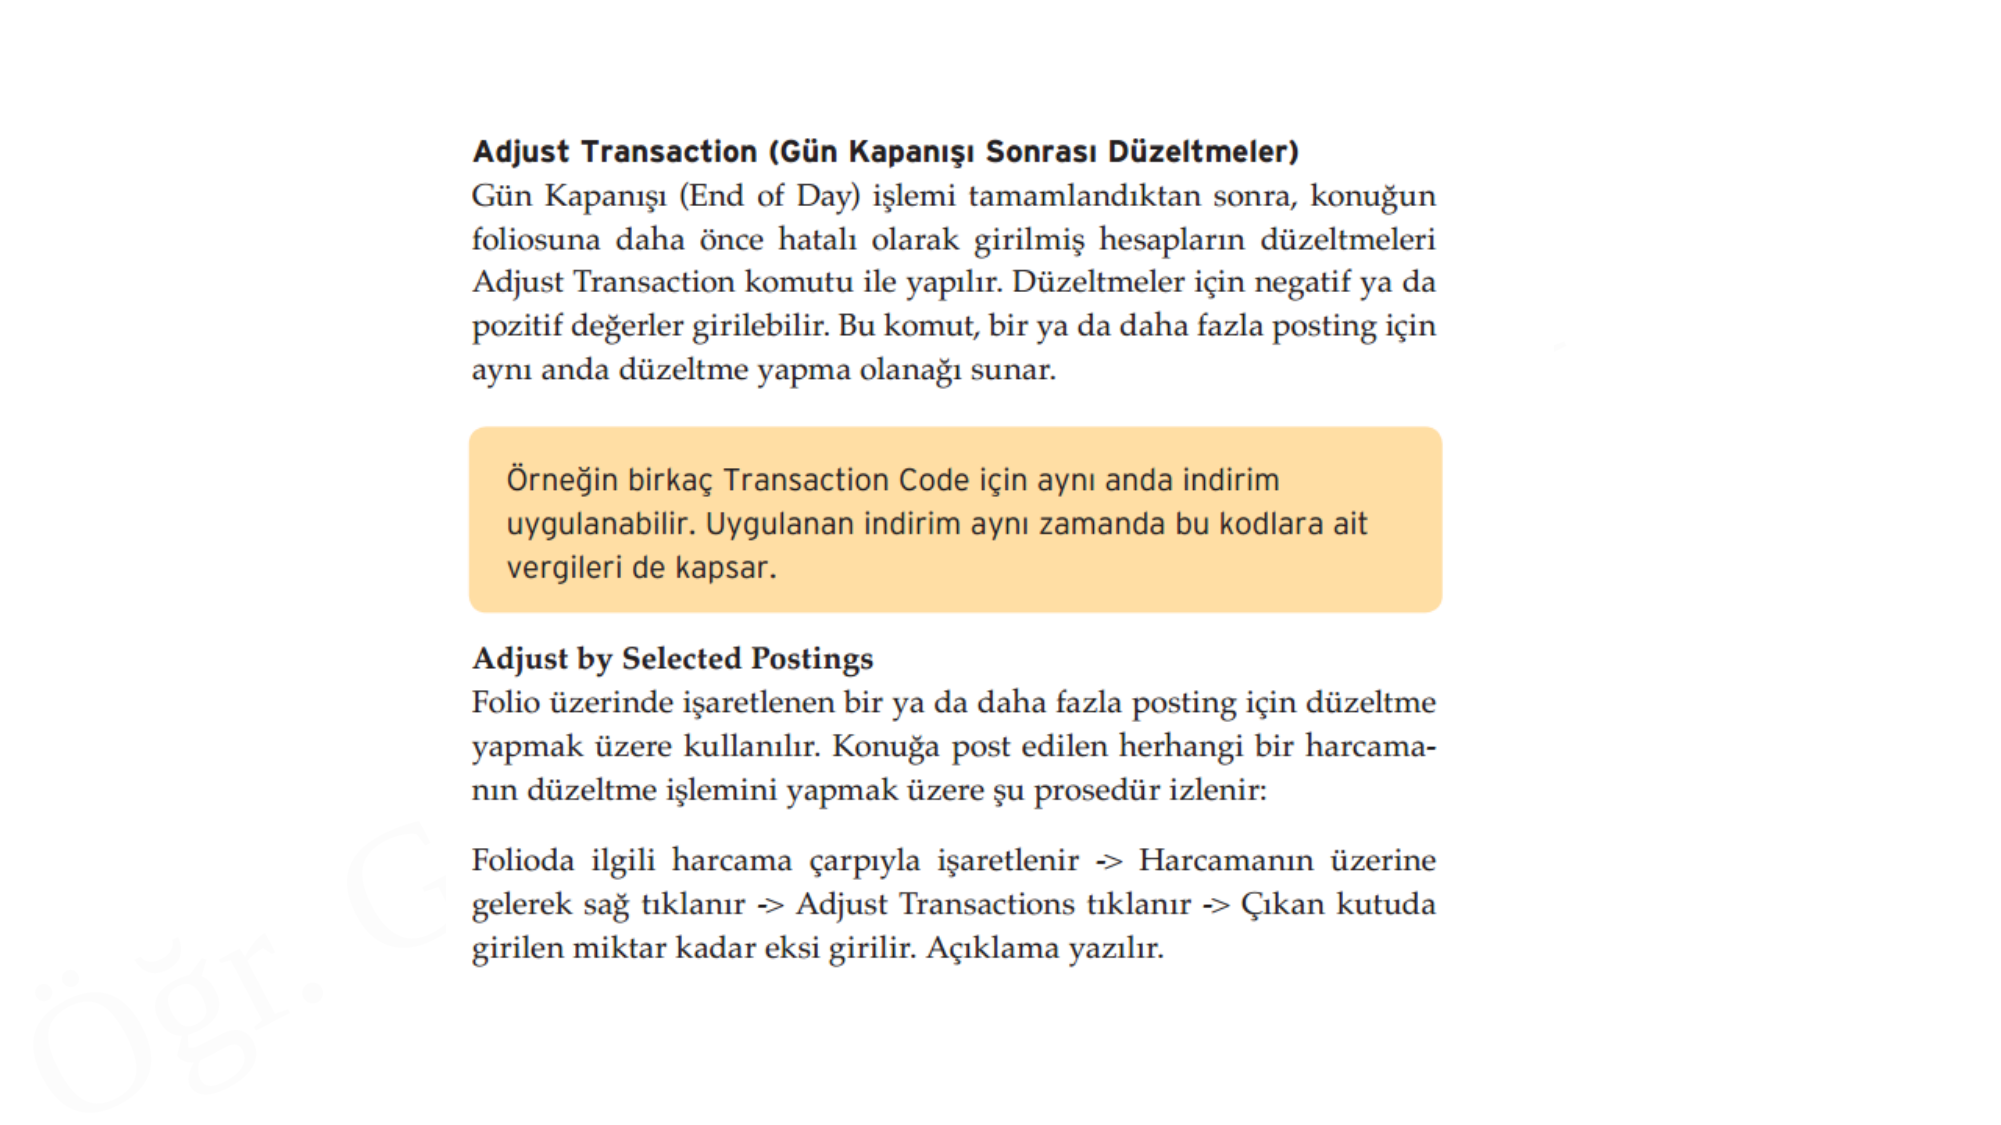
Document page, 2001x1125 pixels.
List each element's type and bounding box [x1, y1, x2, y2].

picture [446, 120, 1554, 1005]
